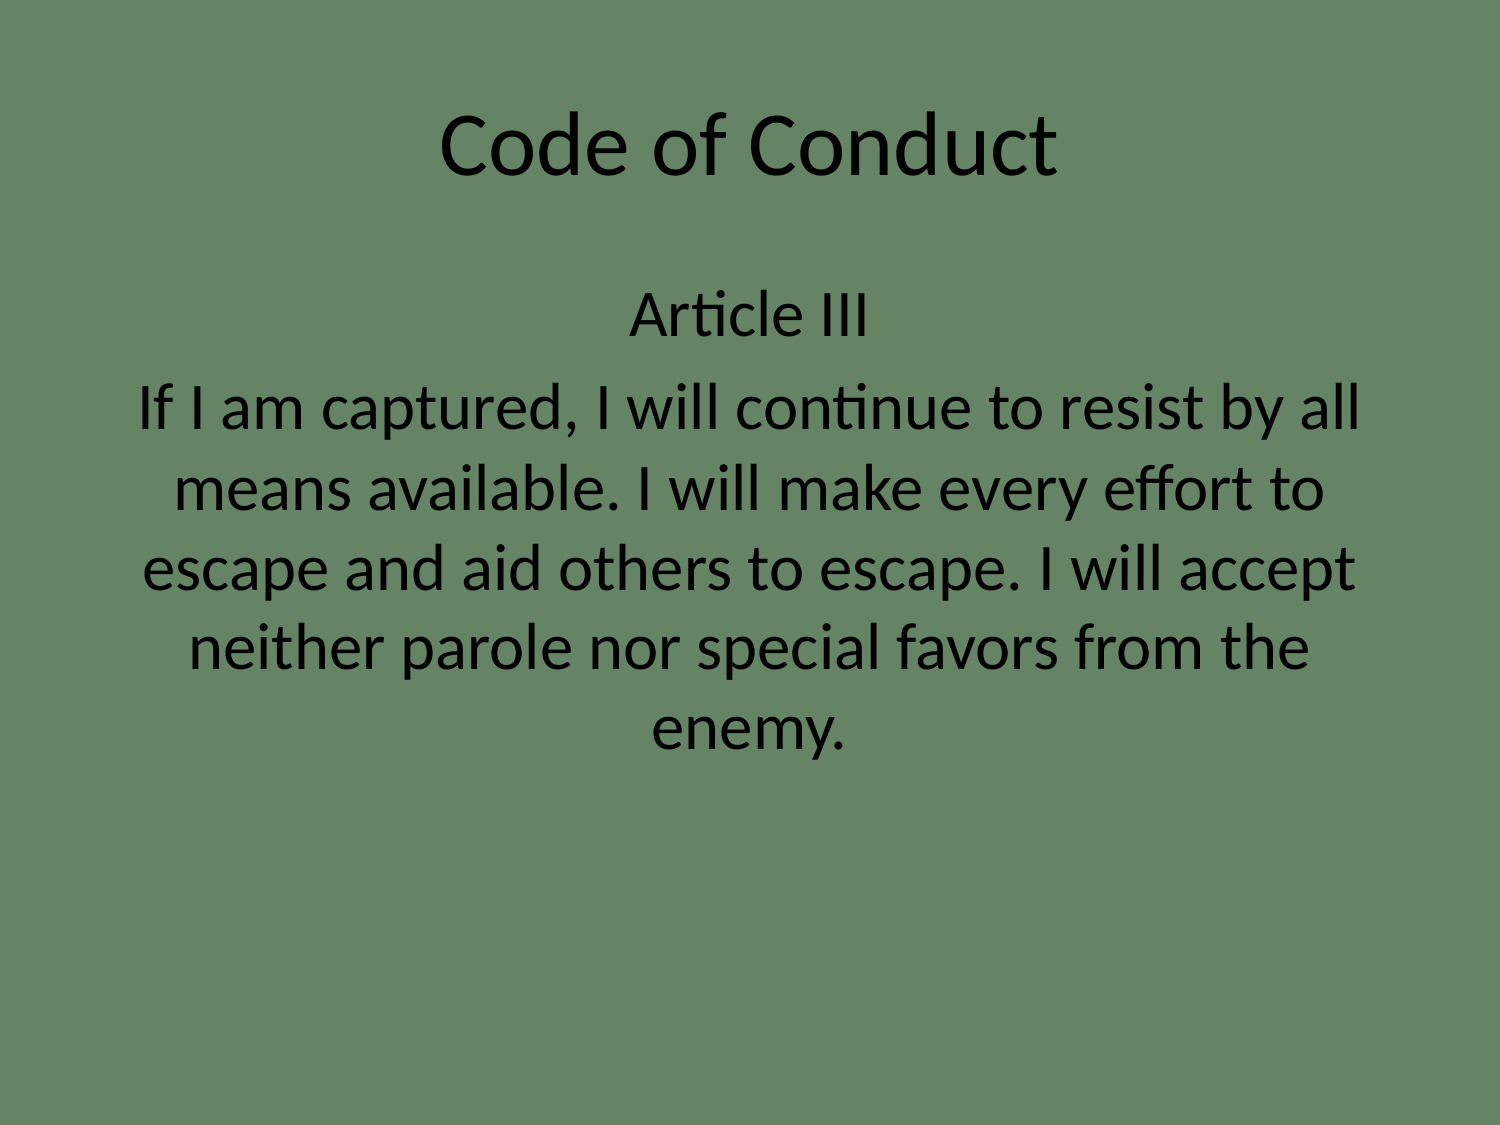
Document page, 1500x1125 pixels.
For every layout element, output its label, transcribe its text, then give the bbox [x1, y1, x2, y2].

list Article III If I am captured, I will continue to resist by all means available. I will make every effort to escape and aid others to escape. I will accept neither parole nor special favors from the enemy. [75, 262, 1425, 1005]
title Code of Conduct [75, 45, 1425, 233]
